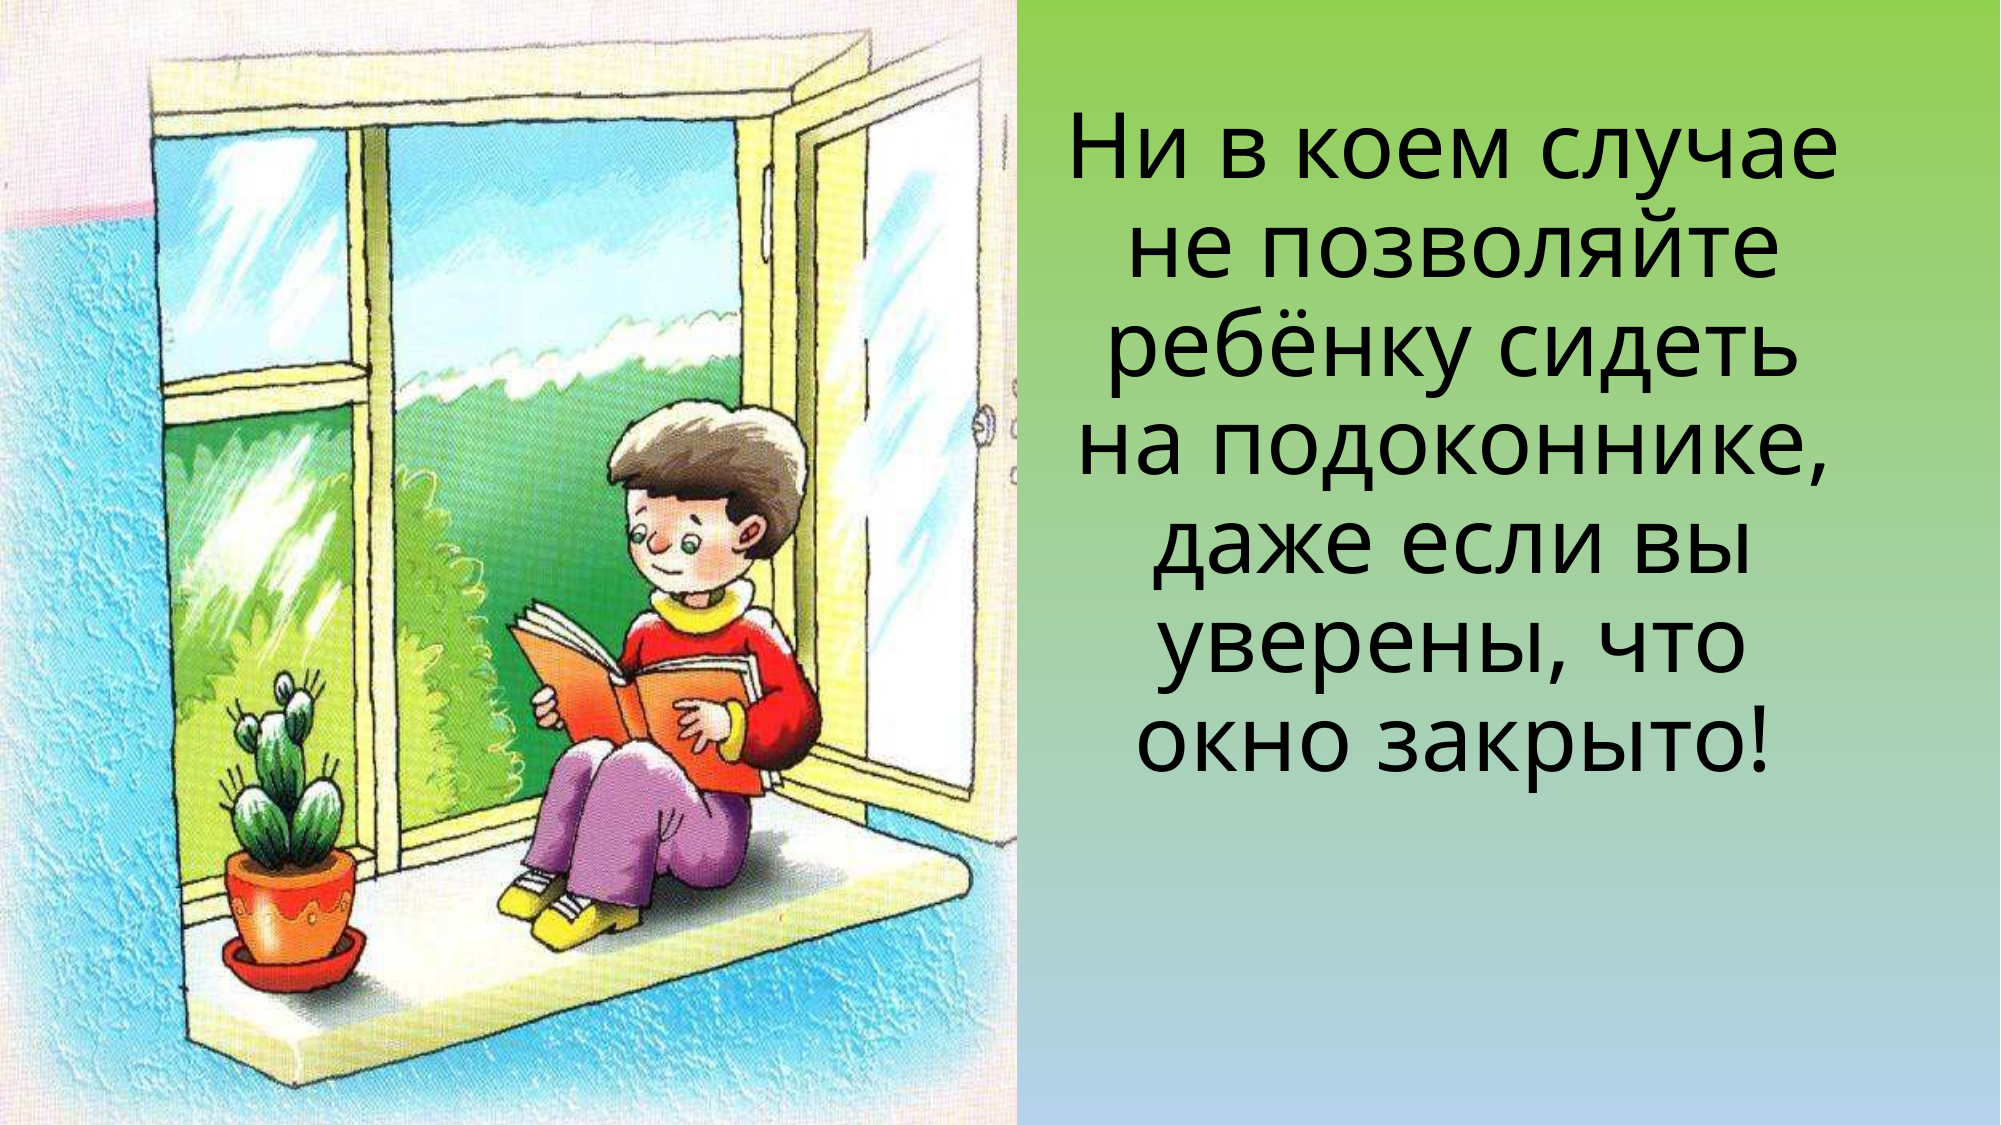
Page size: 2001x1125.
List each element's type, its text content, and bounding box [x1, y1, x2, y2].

title Ни в коем случае не позволяйте ребёнку сидеть на подоконнике, даже если вы уверены, что окно закрыто! [1045, 59, 1863, 831]
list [0, 0, 1017, 1125]
